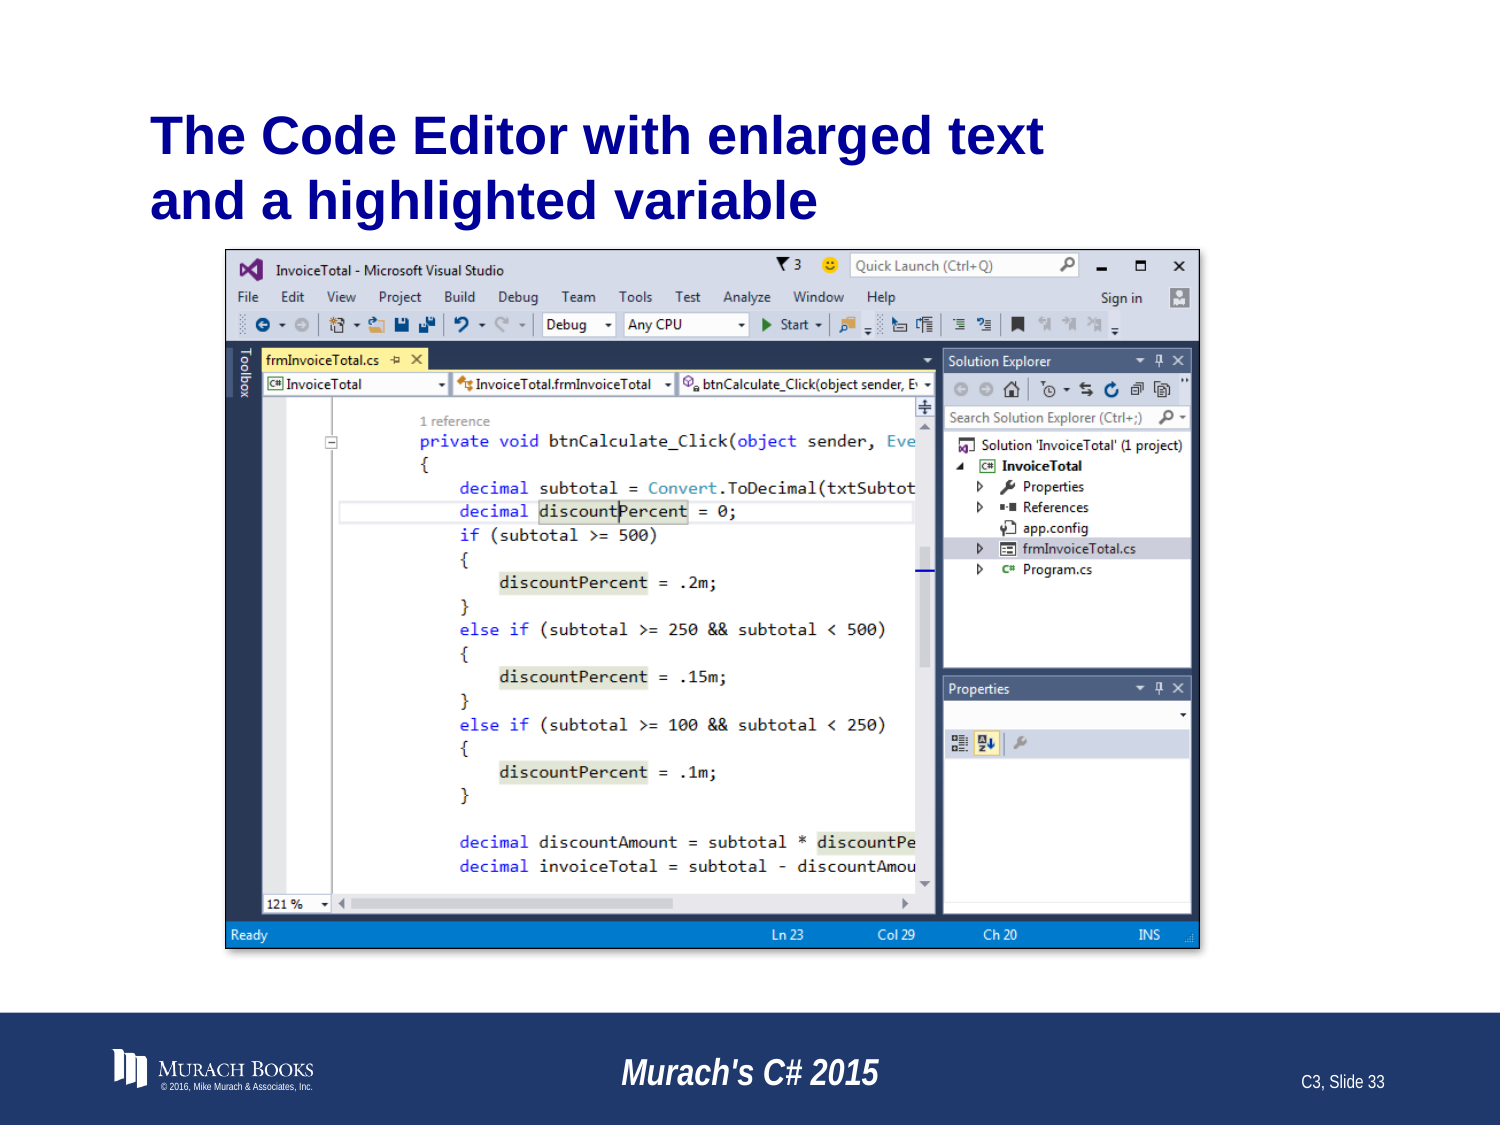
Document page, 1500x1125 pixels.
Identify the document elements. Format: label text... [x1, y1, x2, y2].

footer © 2016, Mike Murach & Associates, Inc. [12, 1025, 463, 1100]
slide_number C3, Slide 33 [1087, 1025, 1400, 1100]
title The Code Editor with enlarged text and a highlighted variable [150, 99, 1350, 232]
slide_number Murach's C# 2015 [463, 1025, 1050, 1100]
picture [224, 249, 1201, 950]
